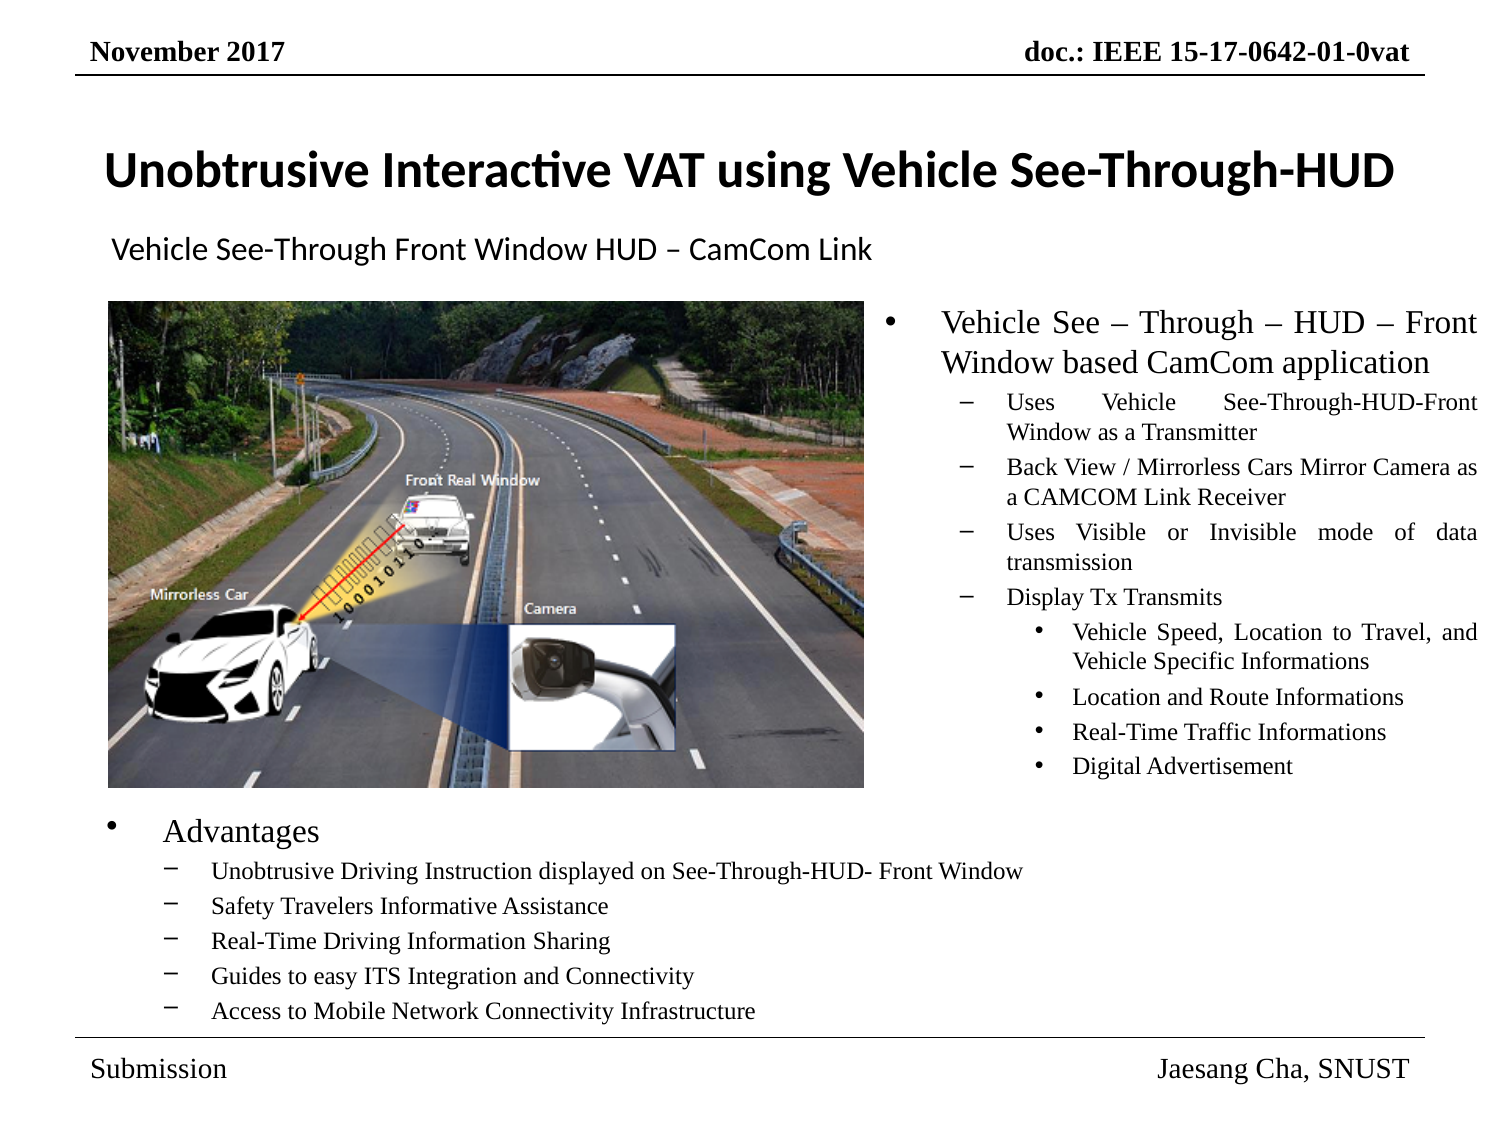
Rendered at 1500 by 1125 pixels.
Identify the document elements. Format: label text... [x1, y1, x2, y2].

text_box Advantages Unobtrusive Driving Instruction displayed on See-Through-HUD- Front Window Safety Travelers Informative Assistance Real-Time Driving Information Sharing Guides to easy ITS Integration and Connectivity Access to Mobile Network Connectivity Infrastructure [91, 801, 1088, 1032]
text_box Vehicle See-Through Front Window HUD – CamCom Link [96, 219, 889, 275]
list Vehicle See – Through – HUD – Front Window based CamCom application Uses Vehicle See-Through-HUD-Front Window as a Transmitter Back View / Mirrorless Cars Mirror Camera as a CAMCOM Link Receiver Uses Visible or Invisible mode of data transmission Display Tx Transmits Vehicle Speed, Location to Travel, and Vehicle Specific Informations Location and Route Informations Real-Time Traffic Informations Digital Advertisement [869, 293, 1494, 842]
picture [108, 301, 864, 789]
title Unobtrusive Interactive VAT using Vehicle See-Through-HUD [0, 110, 1500, 223]
